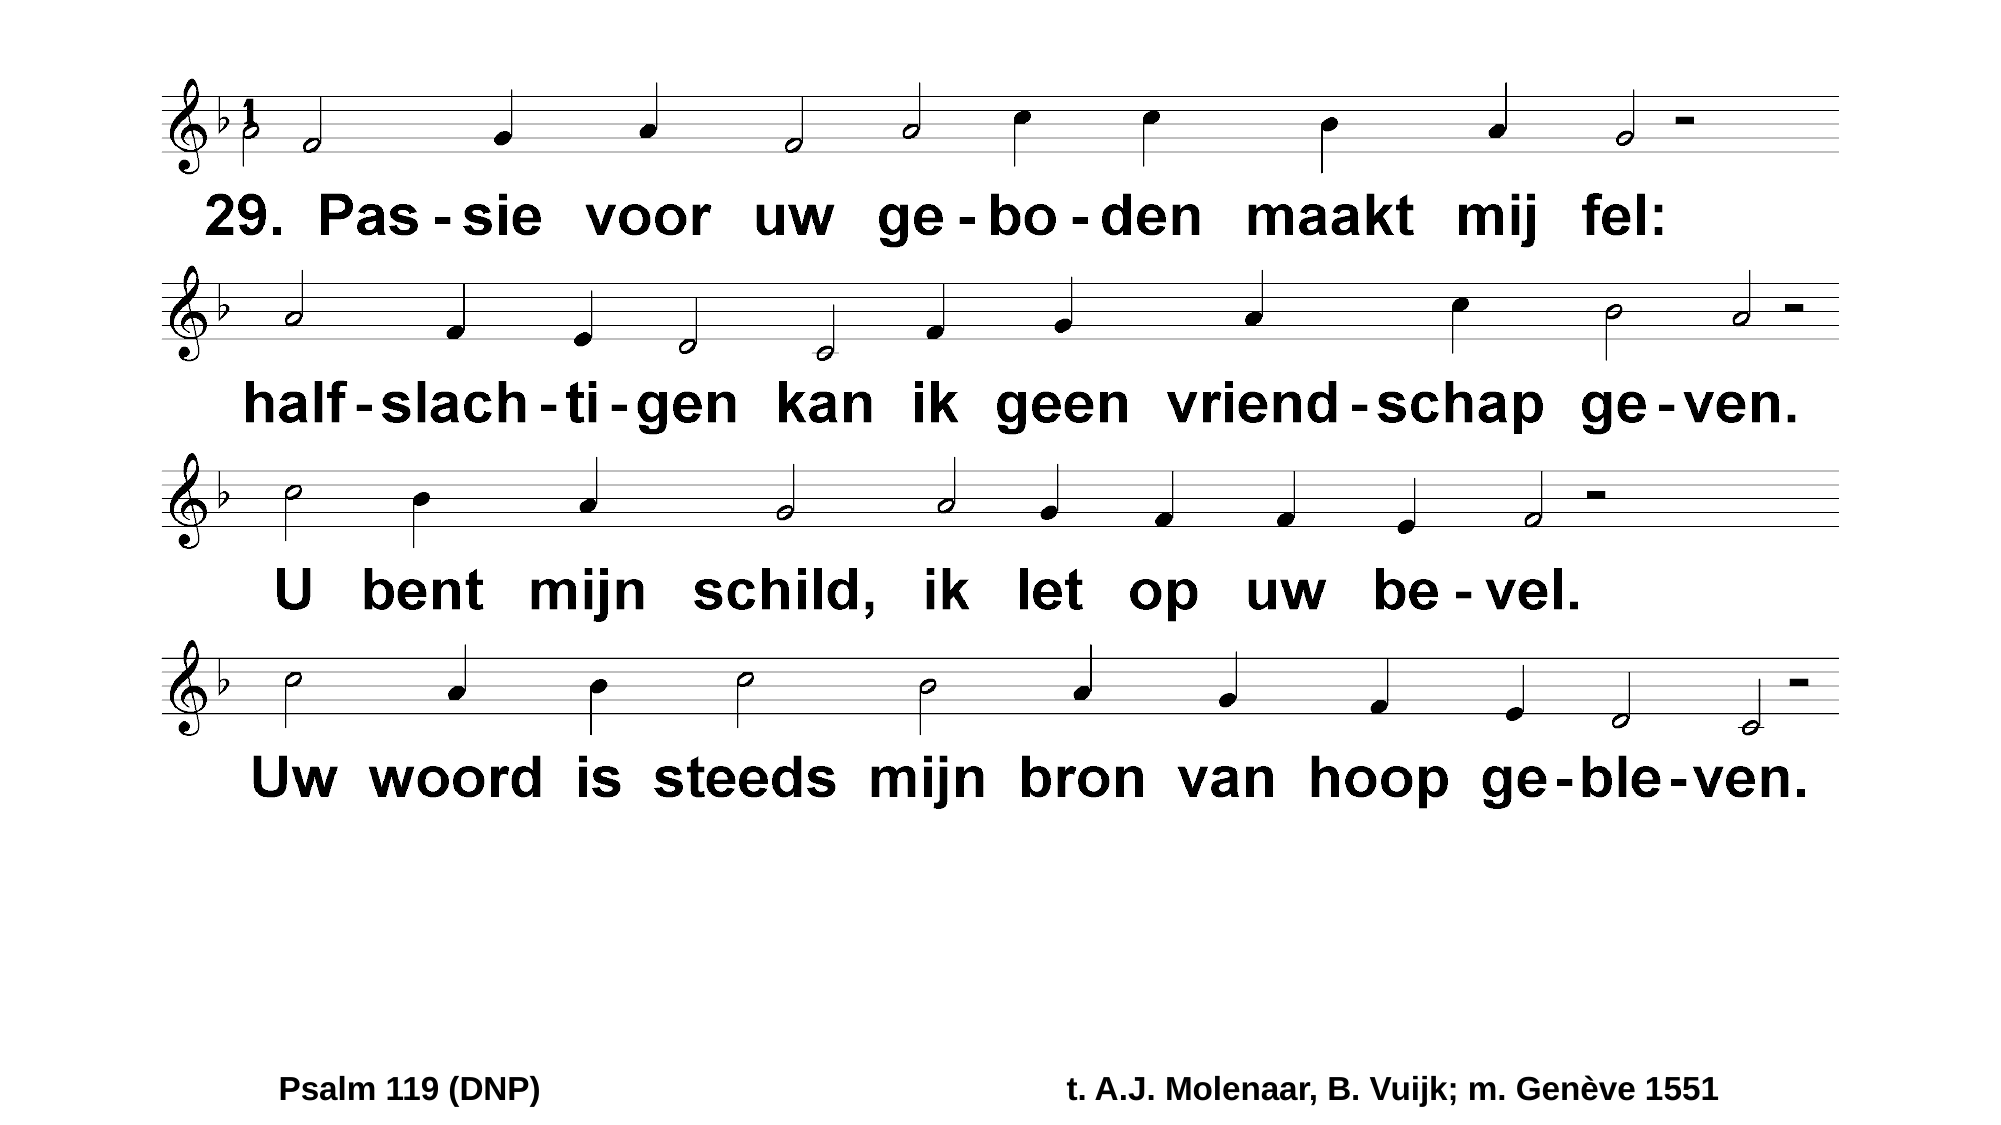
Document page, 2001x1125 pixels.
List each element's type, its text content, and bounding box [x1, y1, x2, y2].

picture [145, 62, 1855, 825]
text_box Psalm 119 (DNP) t. A.J. Molenaar, B. Vuijk; m. Genève 1551 [263, 1059, 1745, 1115]
